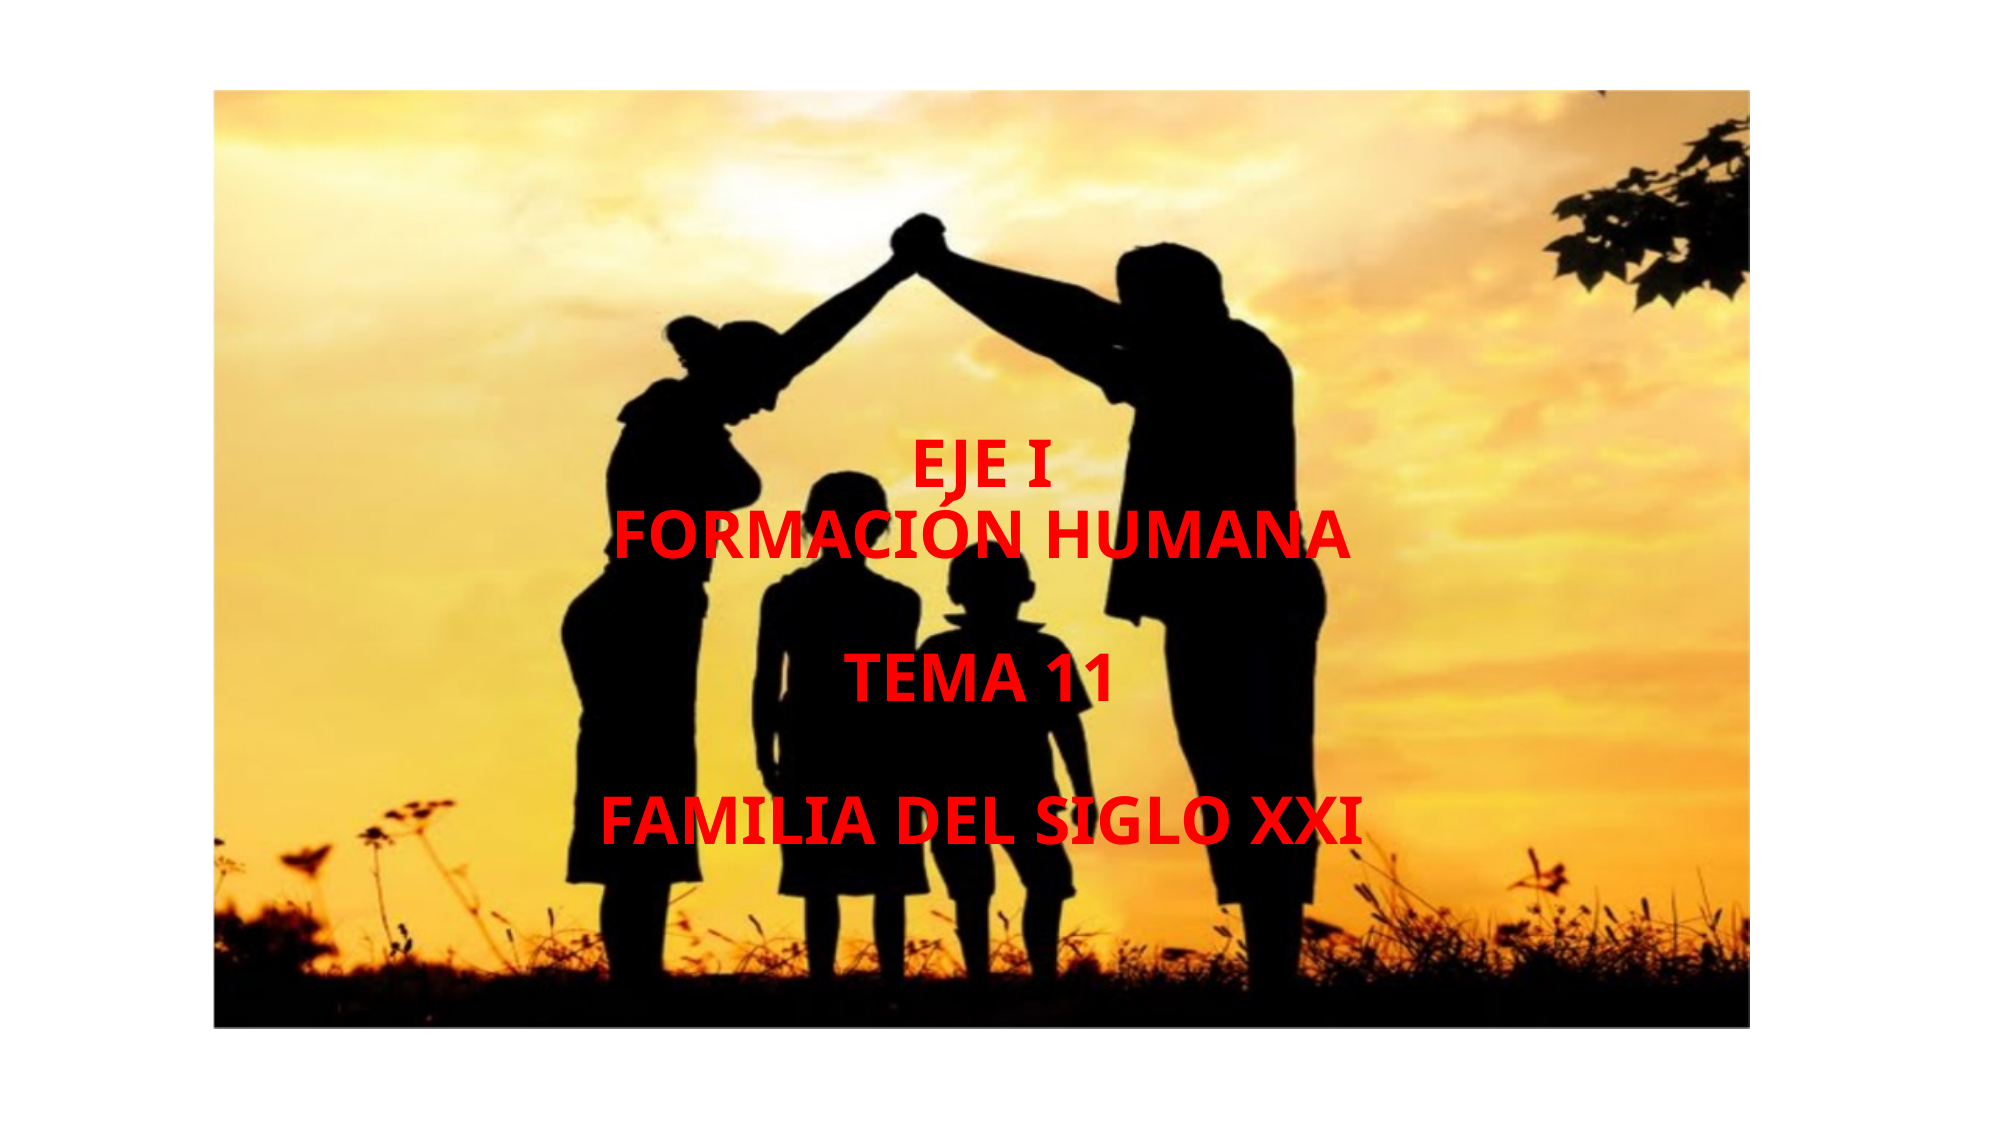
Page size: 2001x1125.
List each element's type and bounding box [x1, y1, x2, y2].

picture [213, 90, 1750, 1029]
